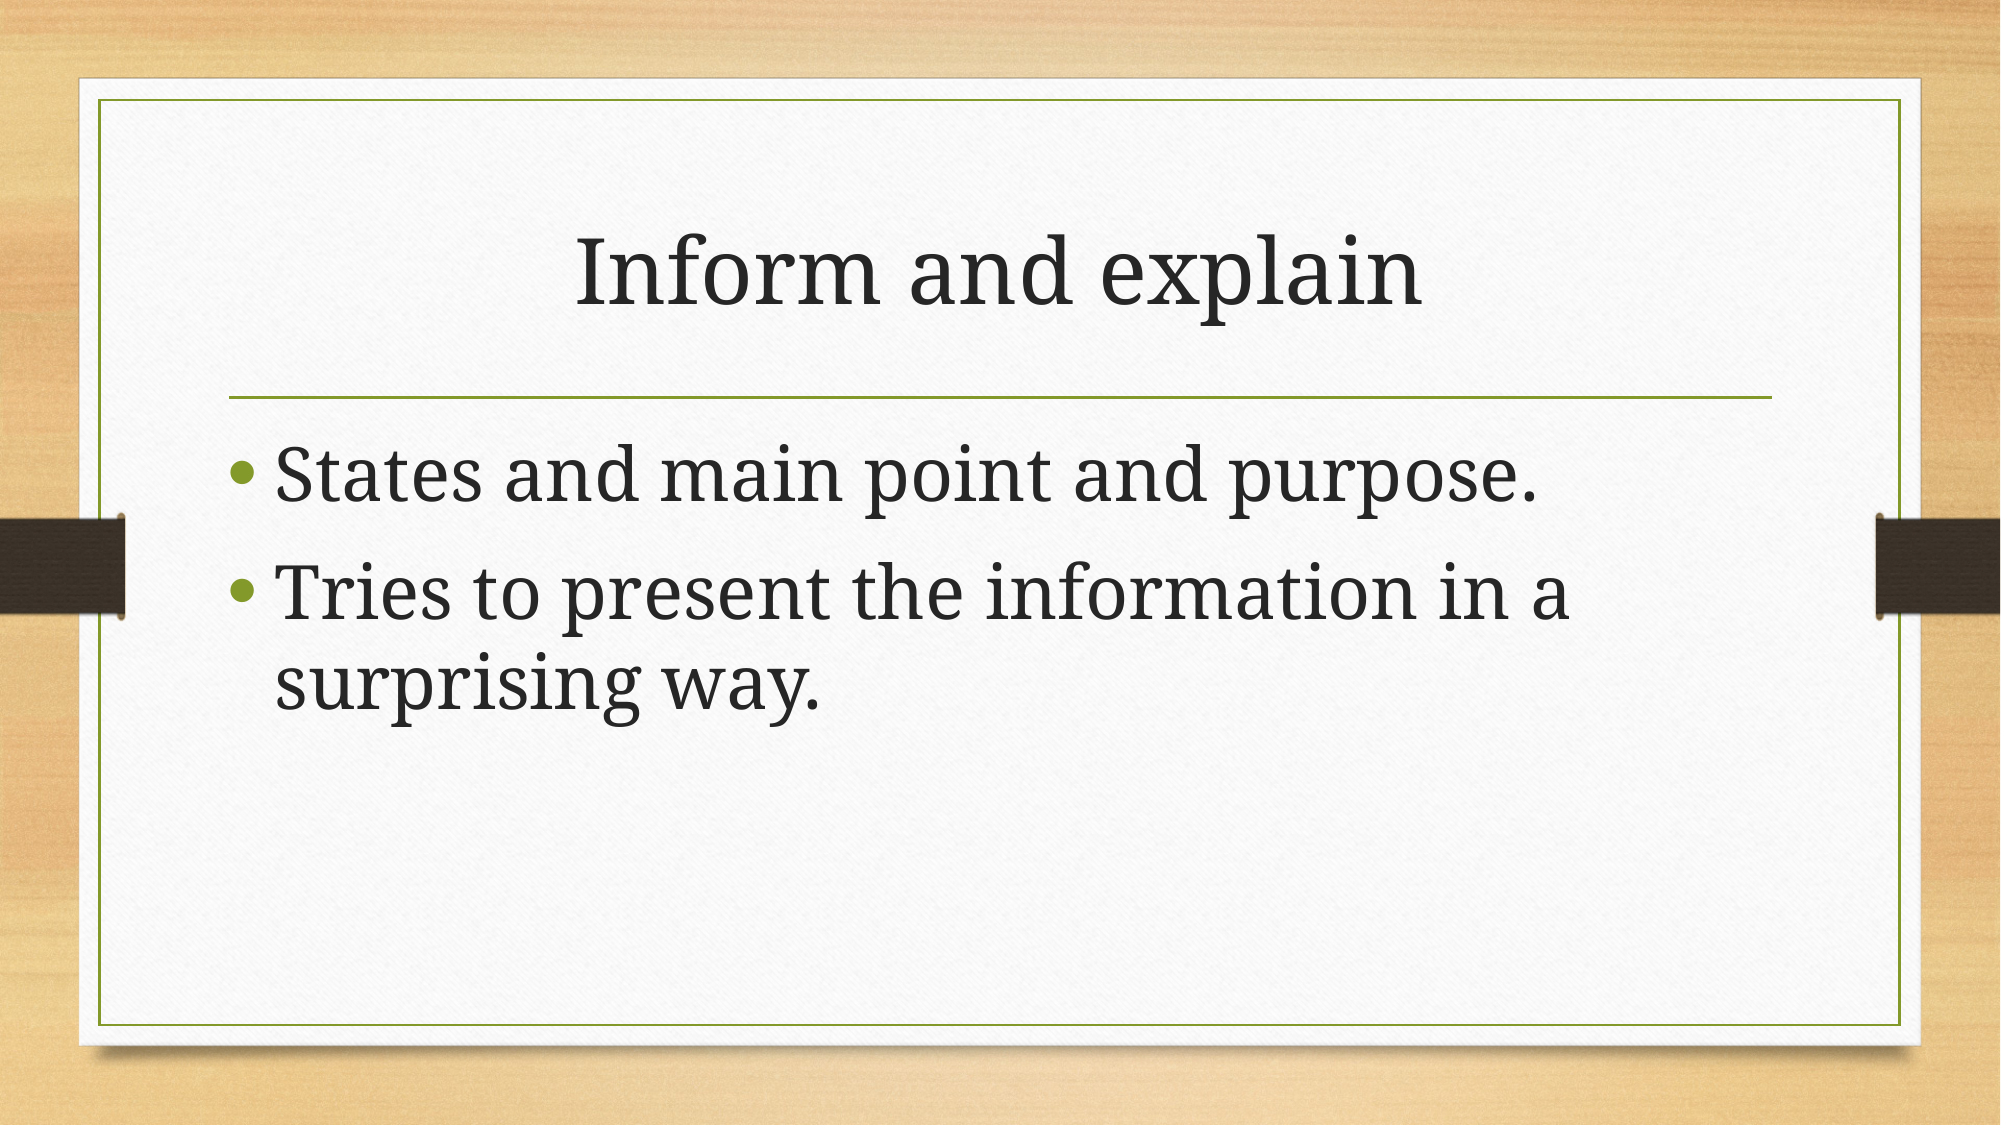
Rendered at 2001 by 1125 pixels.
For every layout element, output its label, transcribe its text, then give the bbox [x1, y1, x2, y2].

title Inform and explain [212, 161, 1788, 375]
picture [0, 0, 2001, 1125]
list States and main point and purpose. Tries to present the information in a surprising way. [212, 419, 1788, 964]
